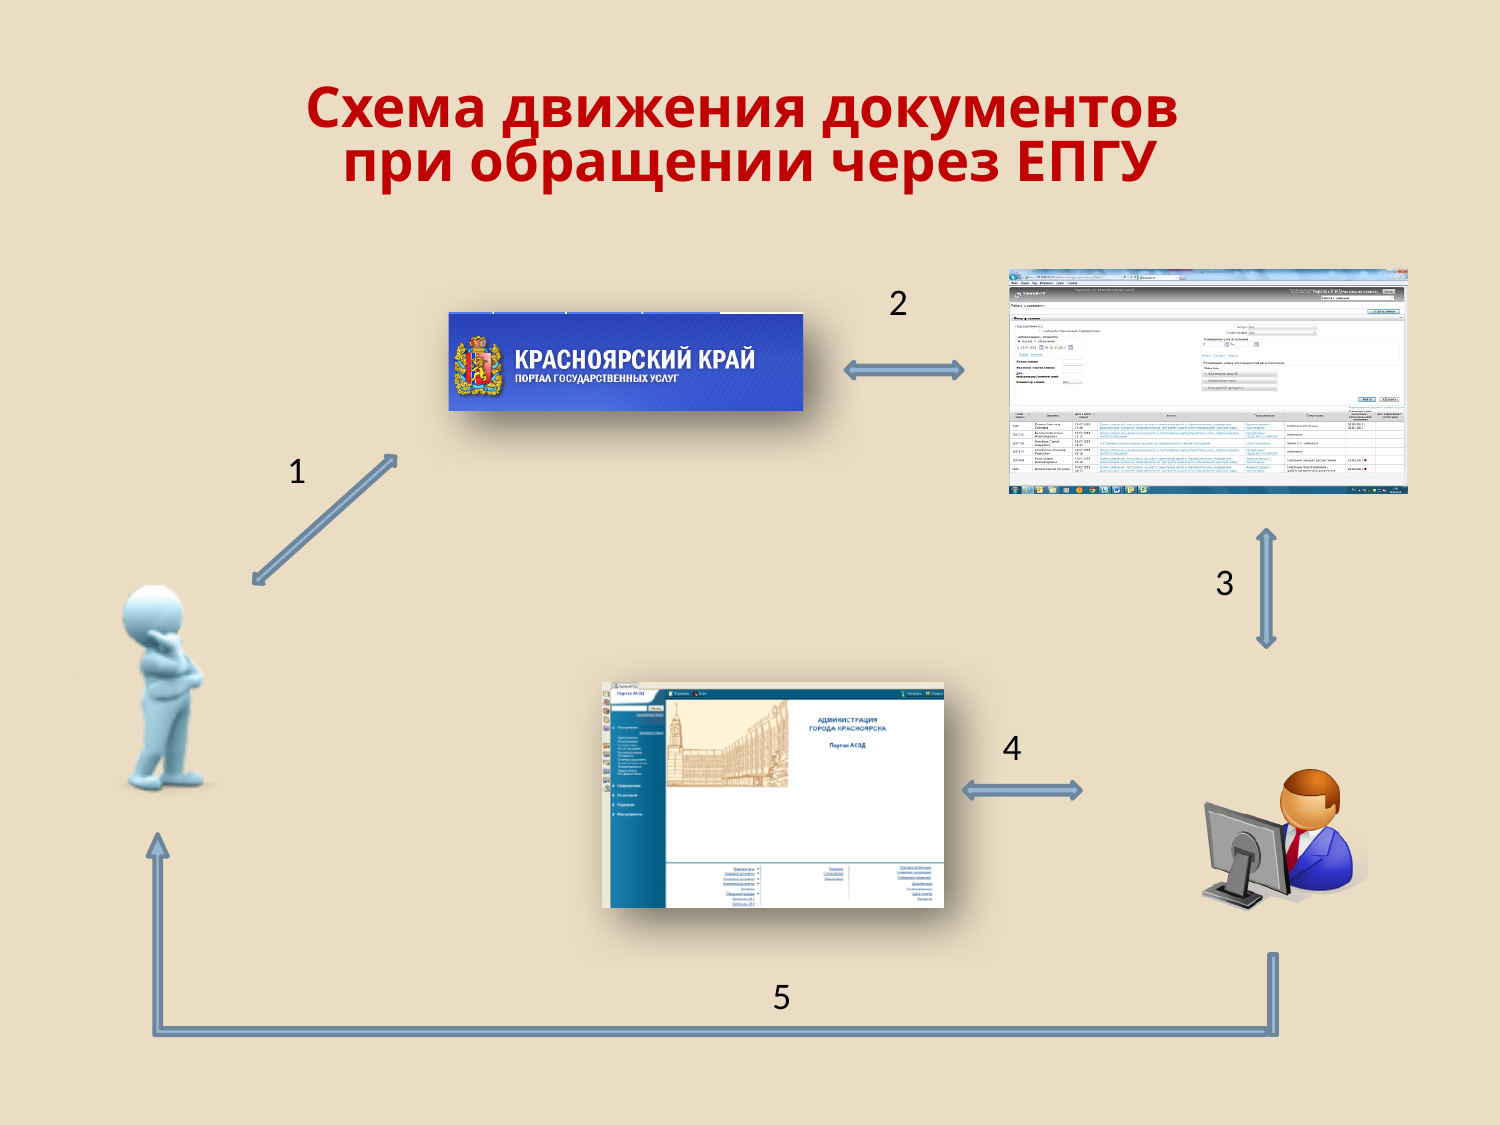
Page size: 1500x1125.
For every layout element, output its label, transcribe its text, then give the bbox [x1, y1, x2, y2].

text_box [843, 359, 965, 381]
picture [76, 580, 234, 796]
text_box 5 [757, 964, 804, 1025]
text_box 4 [987, 715, 1034, 776]
text_box 1 [279, 438, 302, 498]
text_box 2 [874, 271, 920, 331]
text_box [1255, 527, 1277, 649]
picture [600, 682, 944, 908]
text_box [1267, 952, 1279, 1037]
text_box [145, 832, 1267, 1038]
text_box 3 [1200, 550, 1247, 611]
picture [448, 312, 804, 411]
text_box [251, 453, 398, 586]
title Схема движения документов при обращении через ЕПГУ [75, 45, 1425, 233]
picture [1009, 269, 1409, 494]
text_box [961, 779, 1083, 801]
picture [1200, 744, 1368, 912]
